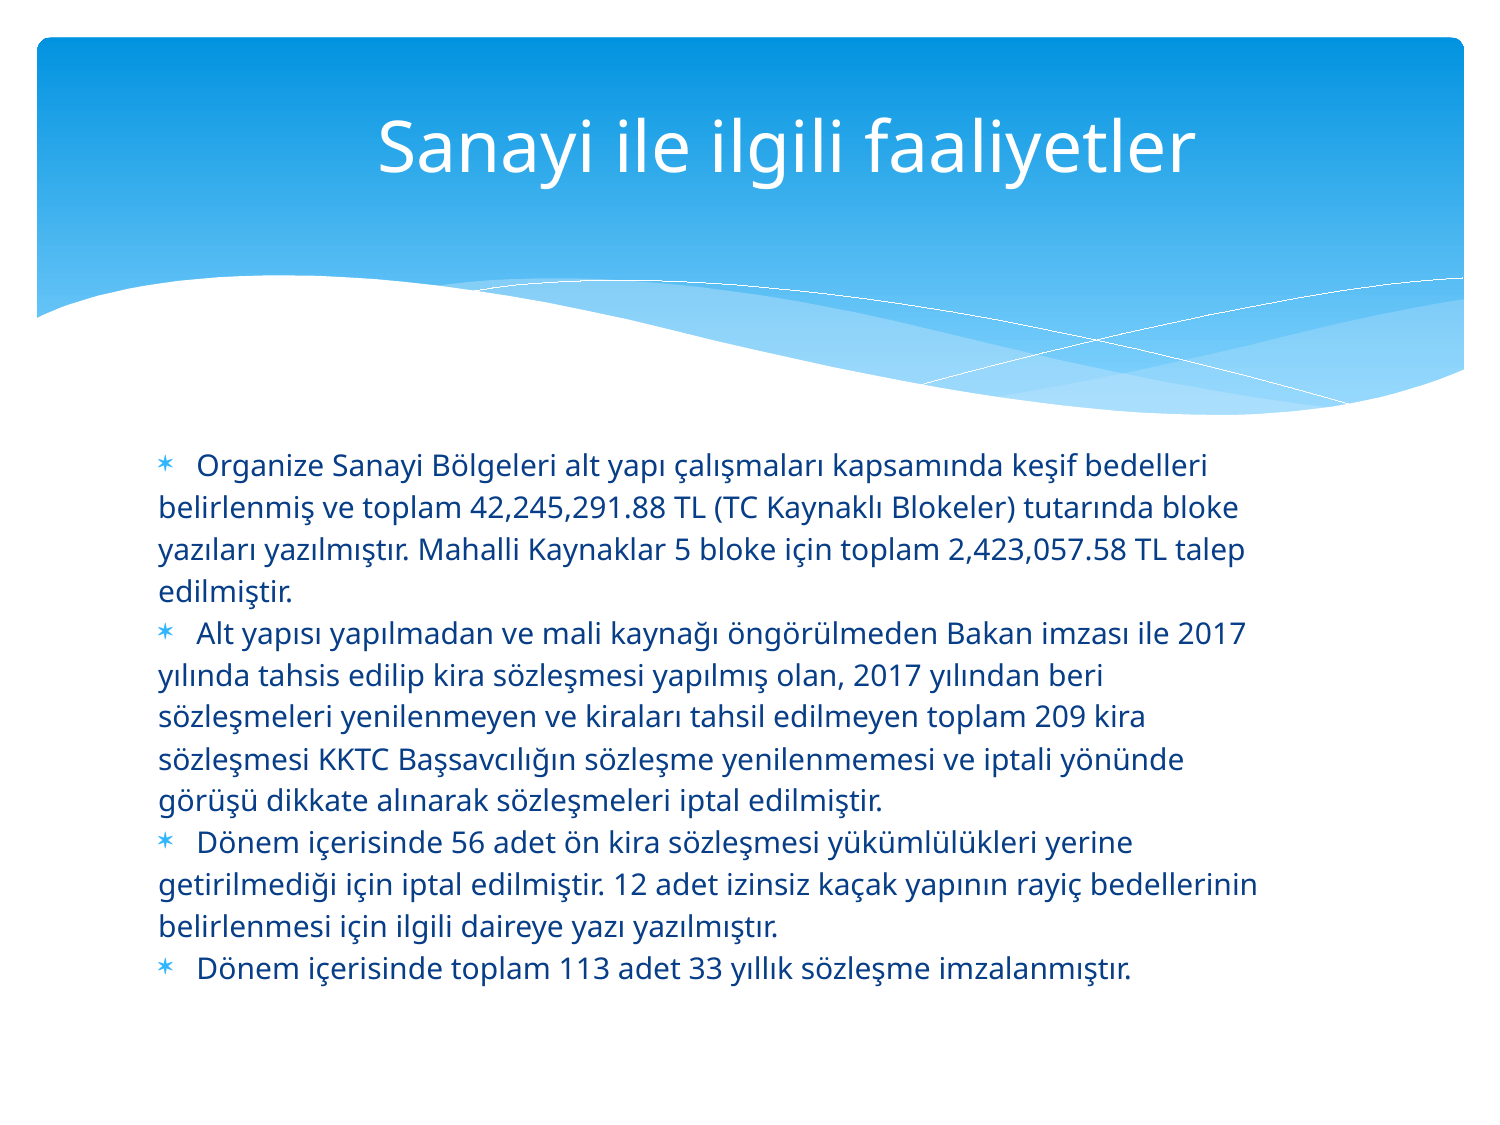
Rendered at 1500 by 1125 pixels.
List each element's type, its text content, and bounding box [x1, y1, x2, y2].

title Sanayi ile ilgili faaliyetler [150, 93, 1425, 281]
list Organize Sanayi Bölgeleri alt yapı çalışmaları kapsamında keşif bedelleri belirlenmiş ve toplam 42,245,291.88 TL (TC Kaynaklı Blokeler) tutarında bloke yazıları yazılmıştır. Mahalli Kaynaklar 5 bloke için toplam 2,423,057.58 TL talep edilmiştir. Alt yapısı yapılmadan ve mali kaynağı öngörülmeden Bakan imzası ile 2017 yılında tahsis edilip kira sözleşmesi yapılmış olan, 2017 yılından beri sözleşmeleri yenilenmeyen ve kiraları tahsil edilmeyen toplam 209 kira sözleşmesi KKTC Başsavcılığın sözleşme yenilenmemesi ve iptali yönünde görüşü dikkate alınarak sözleşmeleri iptal edilmiştir. Dönem içerisinde 56 adet ön kira sözleşmesi yükümlülükleri yerine getirilmediği için iptal edilmiştir. 12 adet izinsiz kaçak yapının rayiç bedellerinin belirlenmesi için ilgili daireye yazı yazılmıştır. Dönem içerisinde toplam 113 adet 33 yıllık sözleşme imzalanmıştır. [143, 438, 1359, 1005]
